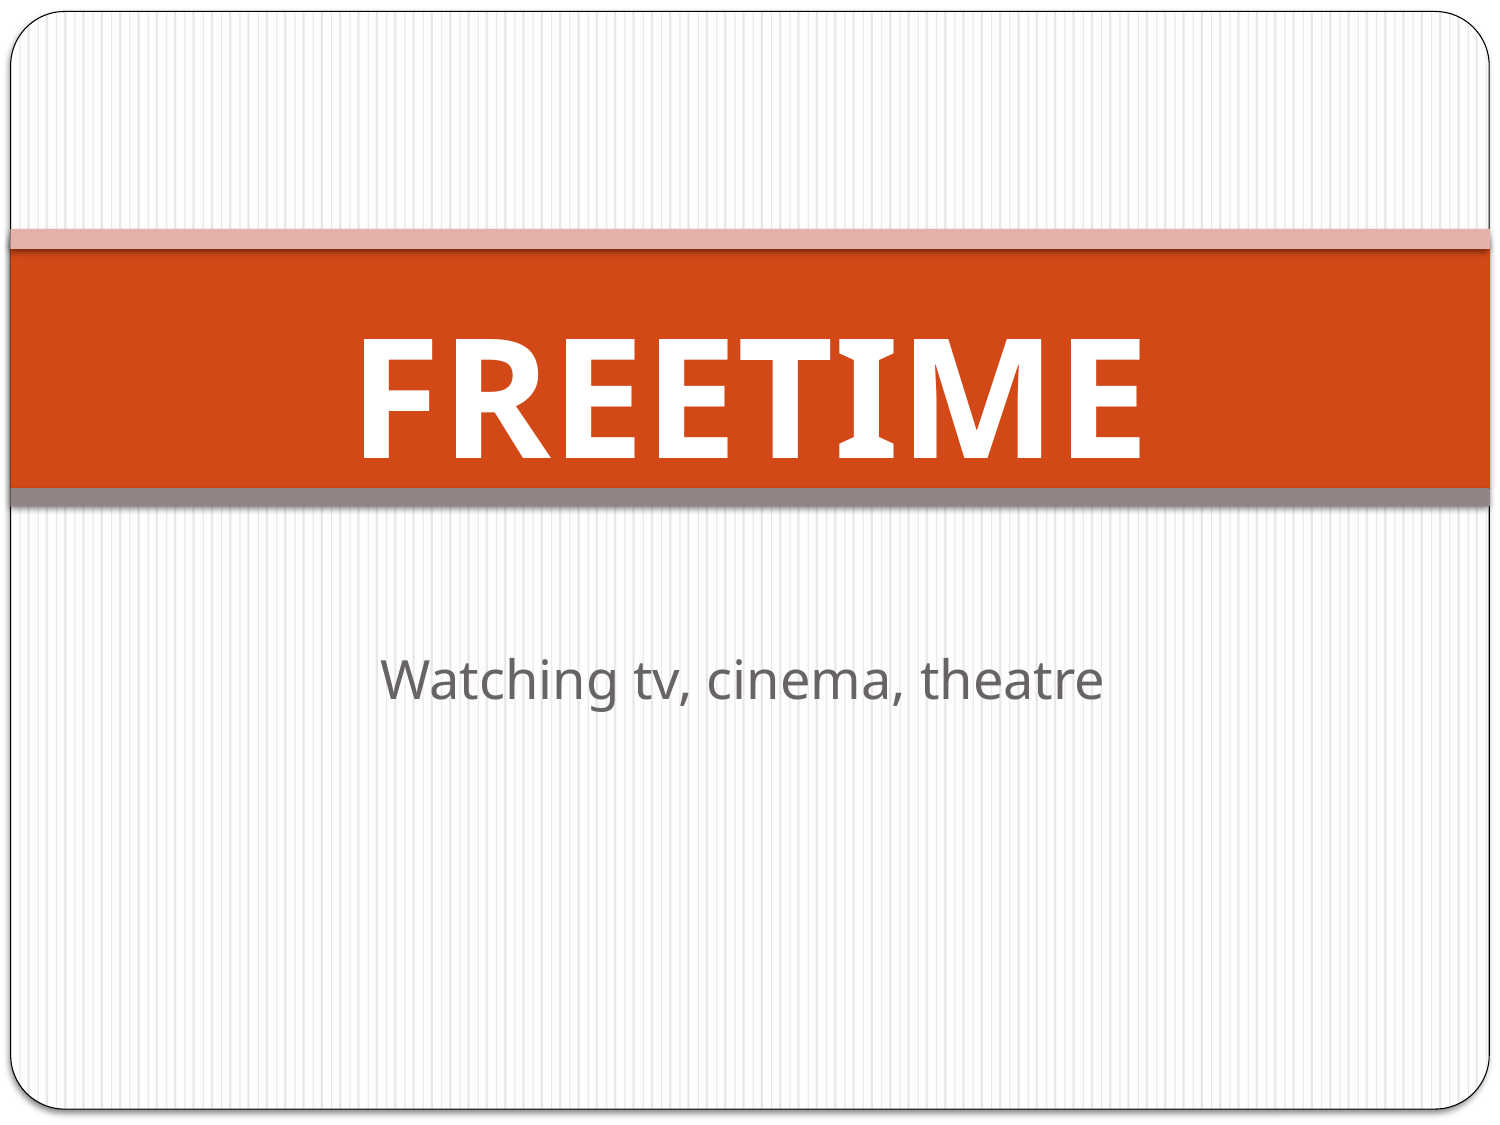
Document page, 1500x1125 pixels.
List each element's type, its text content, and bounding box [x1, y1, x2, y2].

picture [12, 507, 1488, 1108]
picture [12, 12, 1488, 229]
subtitle Watching tv, cinema, theatre [225, 637, 1275, 763]
title FREETIME [112, 275, 1388, 517]
